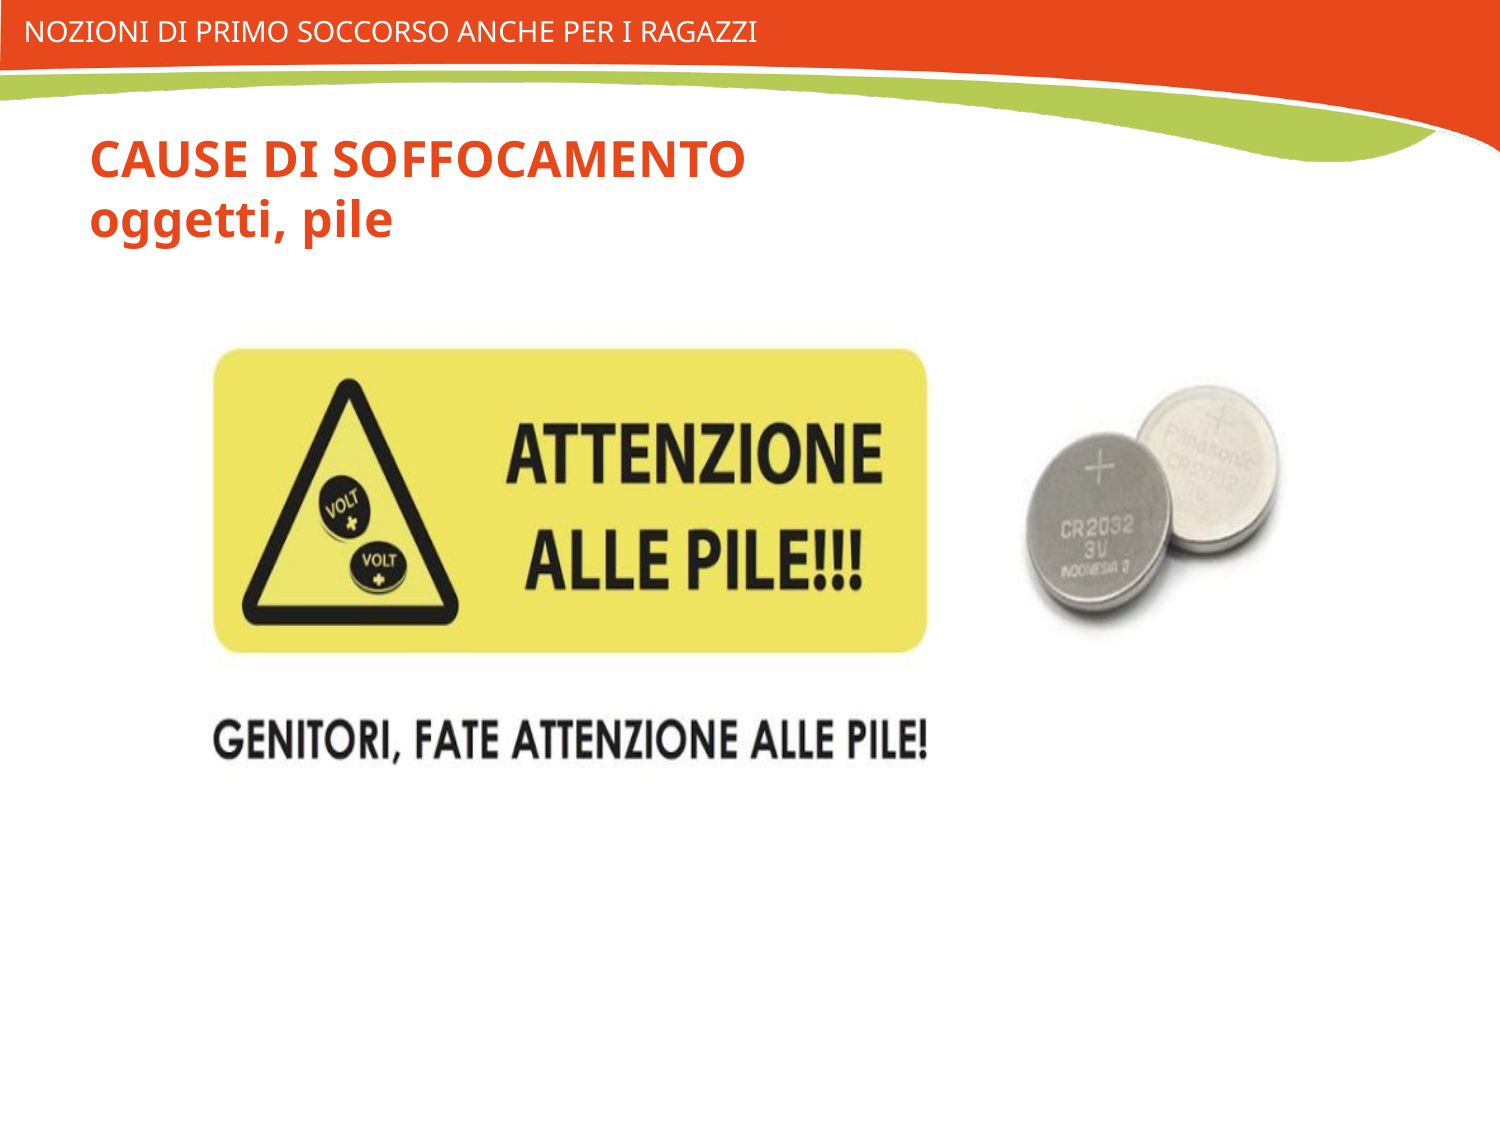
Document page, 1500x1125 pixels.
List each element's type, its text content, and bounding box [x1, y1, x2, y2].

picture [197, 321, 1293, 784]
picture [0, 0, 1500, 167]
title CAUSE DI SOFFOCAMENTO oggetti, pile [87, 176, 775, 316]
